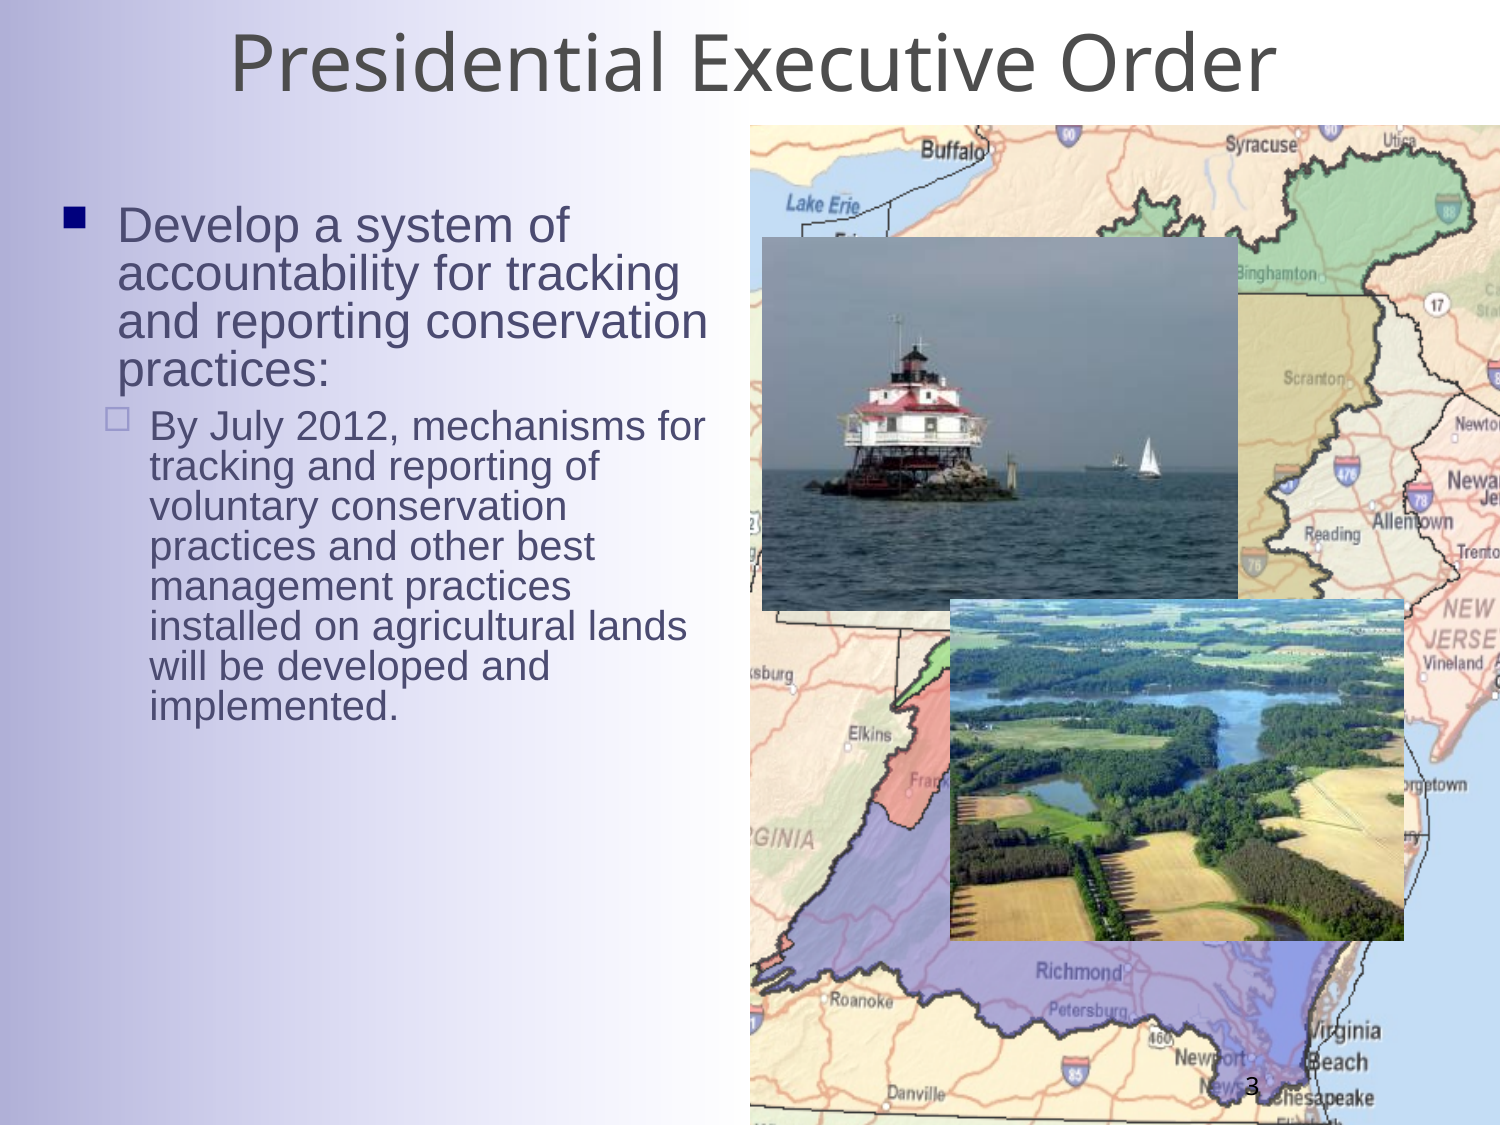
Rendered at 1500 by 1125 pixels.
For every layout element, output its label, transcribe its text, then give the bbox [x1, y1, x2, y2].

title Presidential Executive Order [74, 0, 1424, 159]
text_box [0, 0, 744, 1125]
list Develop a system of accountability for tracking and reporting conservation practices: By July 2012, mechanisms for tracking and reporting of voluntary conservation practices and other best management practices installed on agricultural lands will be developed and implemented. [49, 199, 713, 1125]
picture [749, 124, 1500, 1125]
